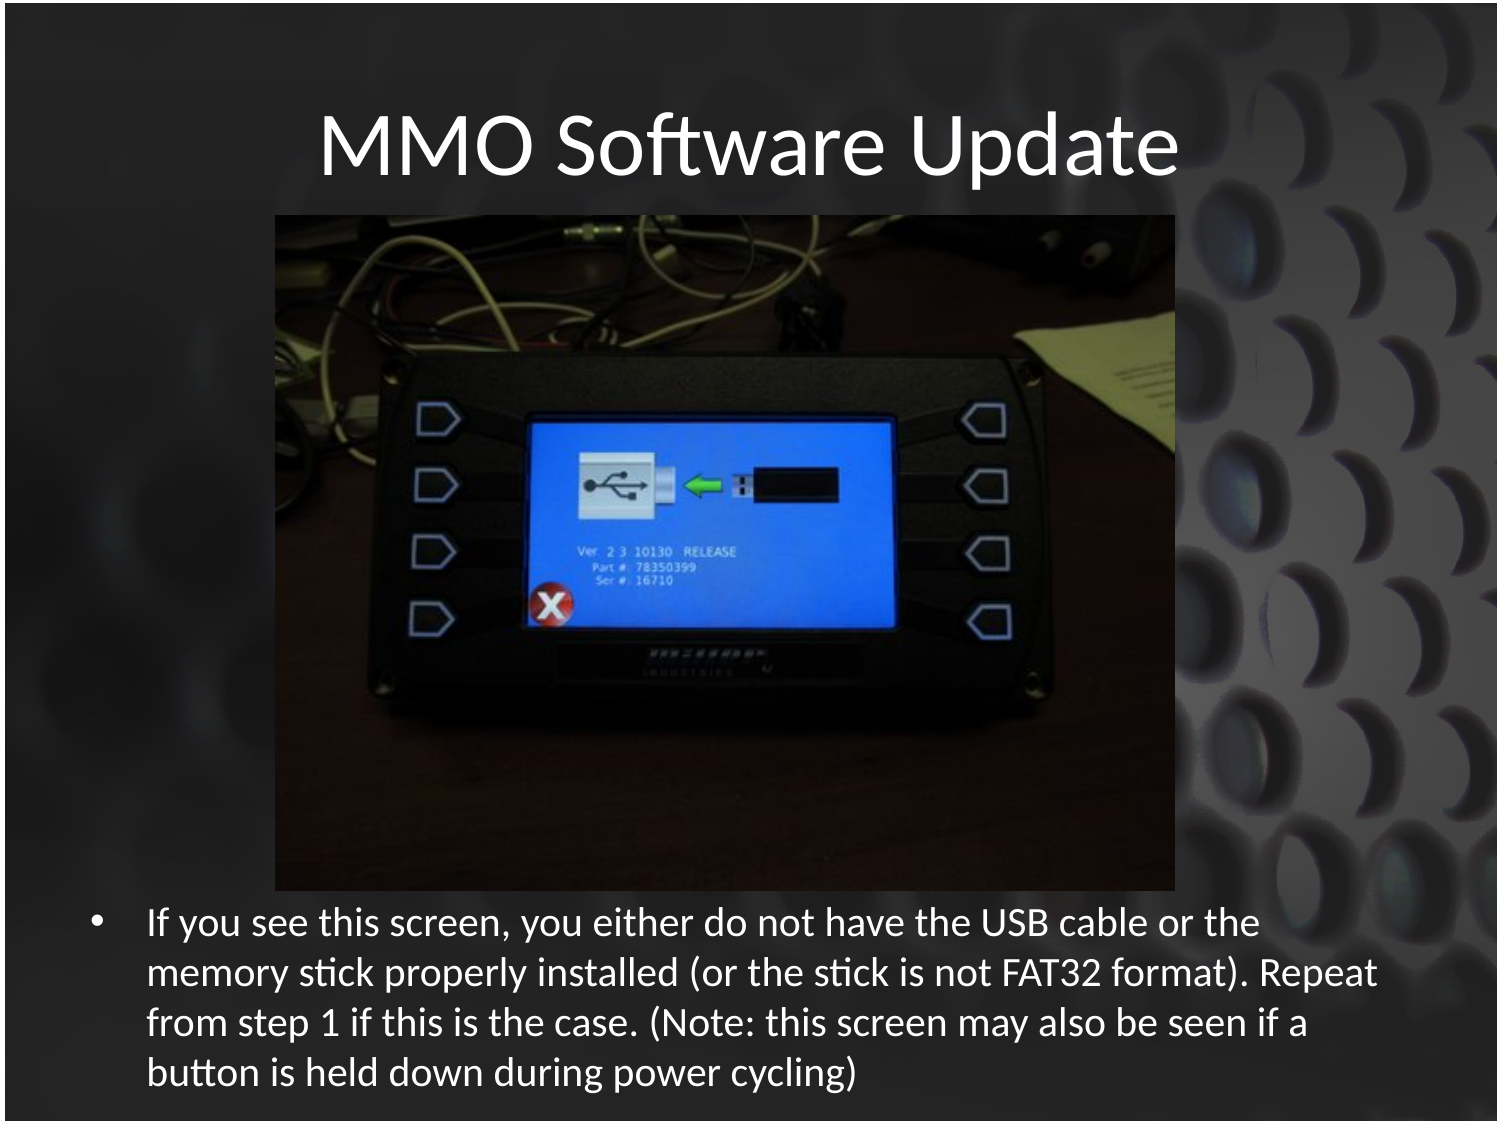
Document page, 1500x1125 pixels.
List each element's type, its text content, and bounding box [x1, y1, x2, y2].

picture [0, 0, 1500, 1125]
title MMO Software Update [75, 45, 1425, 233]
list If you see this screen, you either do not have the USB cable or the memory stick properly installed (or the stick is not FAT32 format). Repeat from step 1 if this is the case. (Note: this screen may also be seen if a button is held down during power cycling) [75, 887, 1425, 1005]
